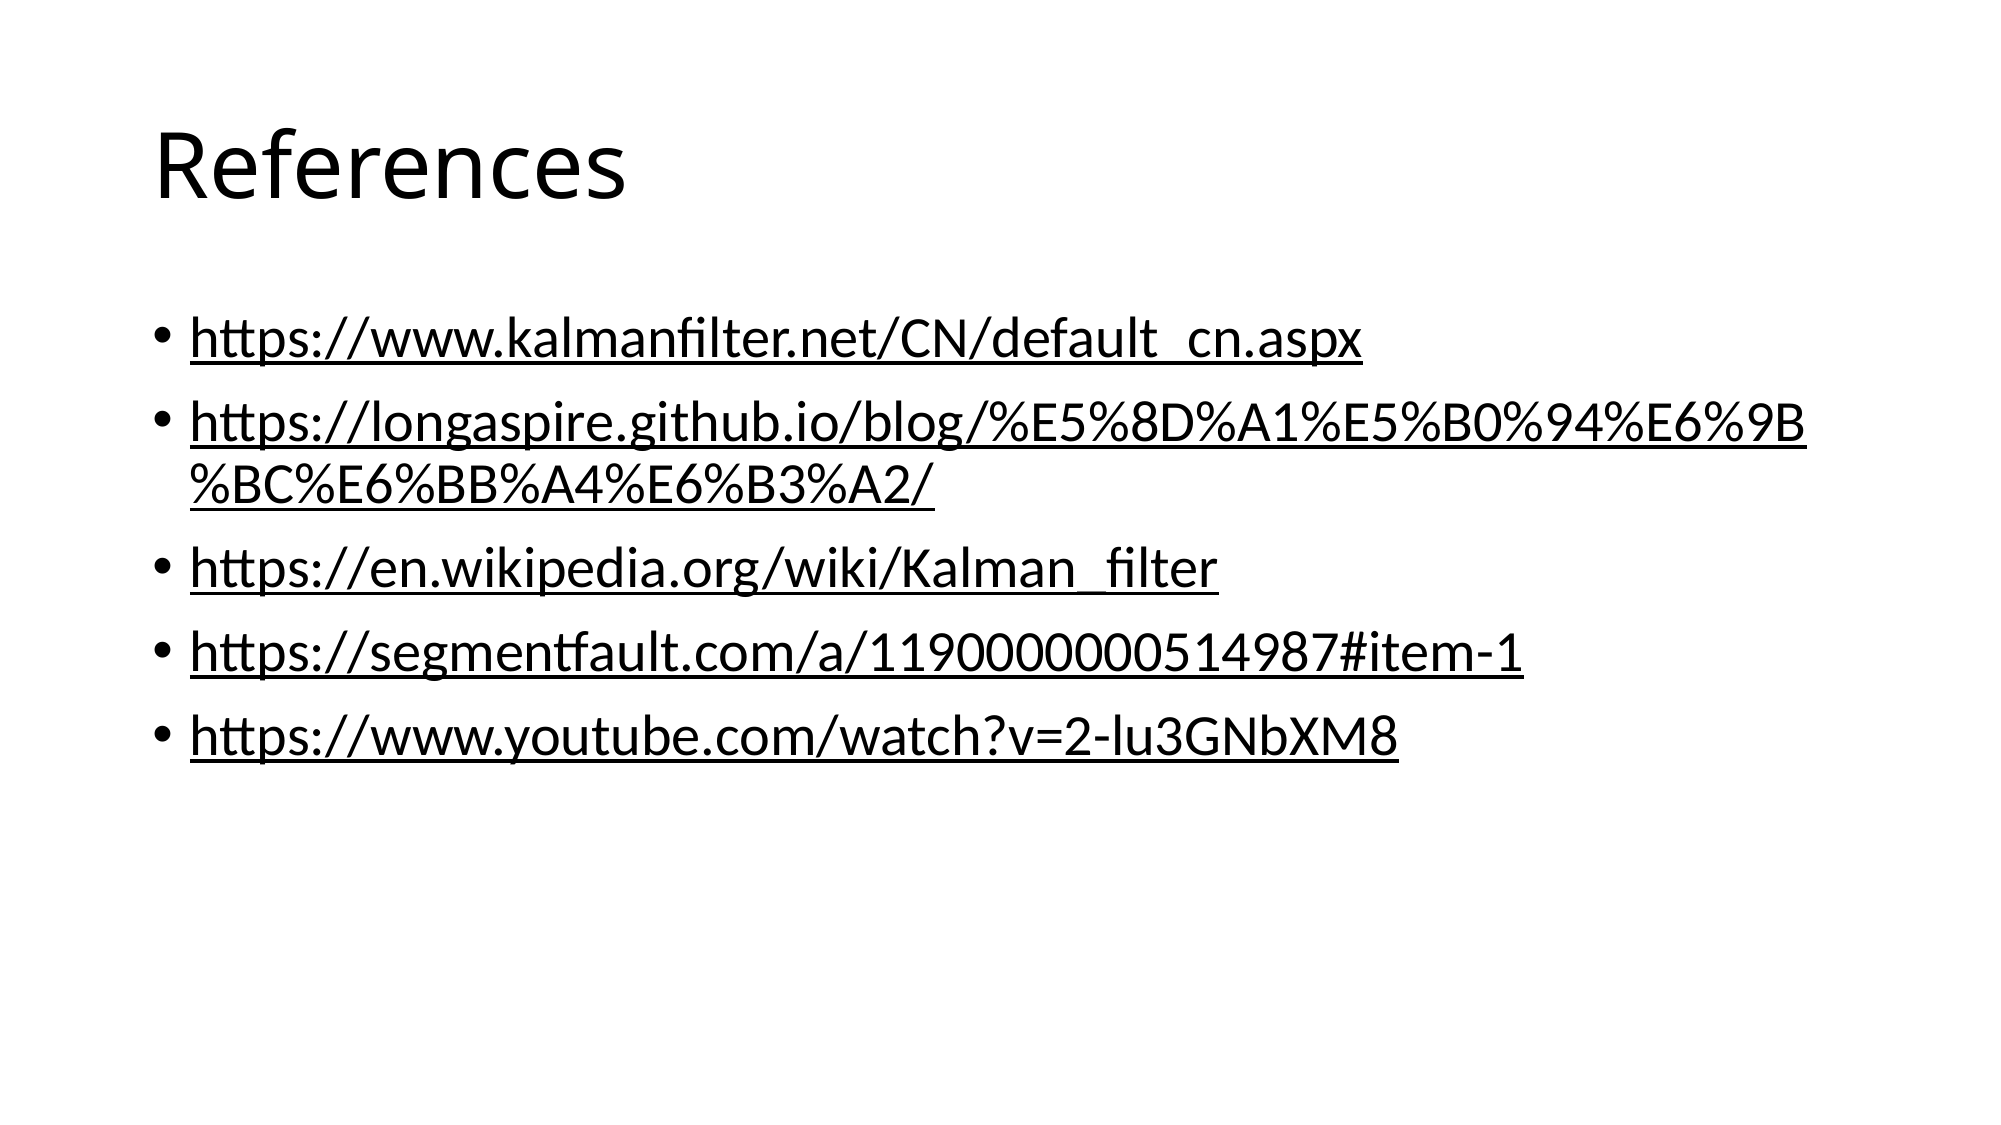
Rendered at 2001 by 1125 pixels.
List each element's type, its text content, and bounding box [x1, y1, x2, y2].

title References [137, 59, 1863, 278]
list https://www.kalmanfilter.net/CN/default_cn.aspx https://longaspire.github.io/blog/%E5%8D%A1%E5%B0%94%E6%9B%BC%E6%BB%A4%E6%B3%A2/ https://en.wikipedia.org/wiki/Kalman_filter https://segmentfault.com/a/1190000000514987#item-1 https://www.youtube.com/watch?v=2-lu3GNbXM8 [137, 299, 1863, 1014]
